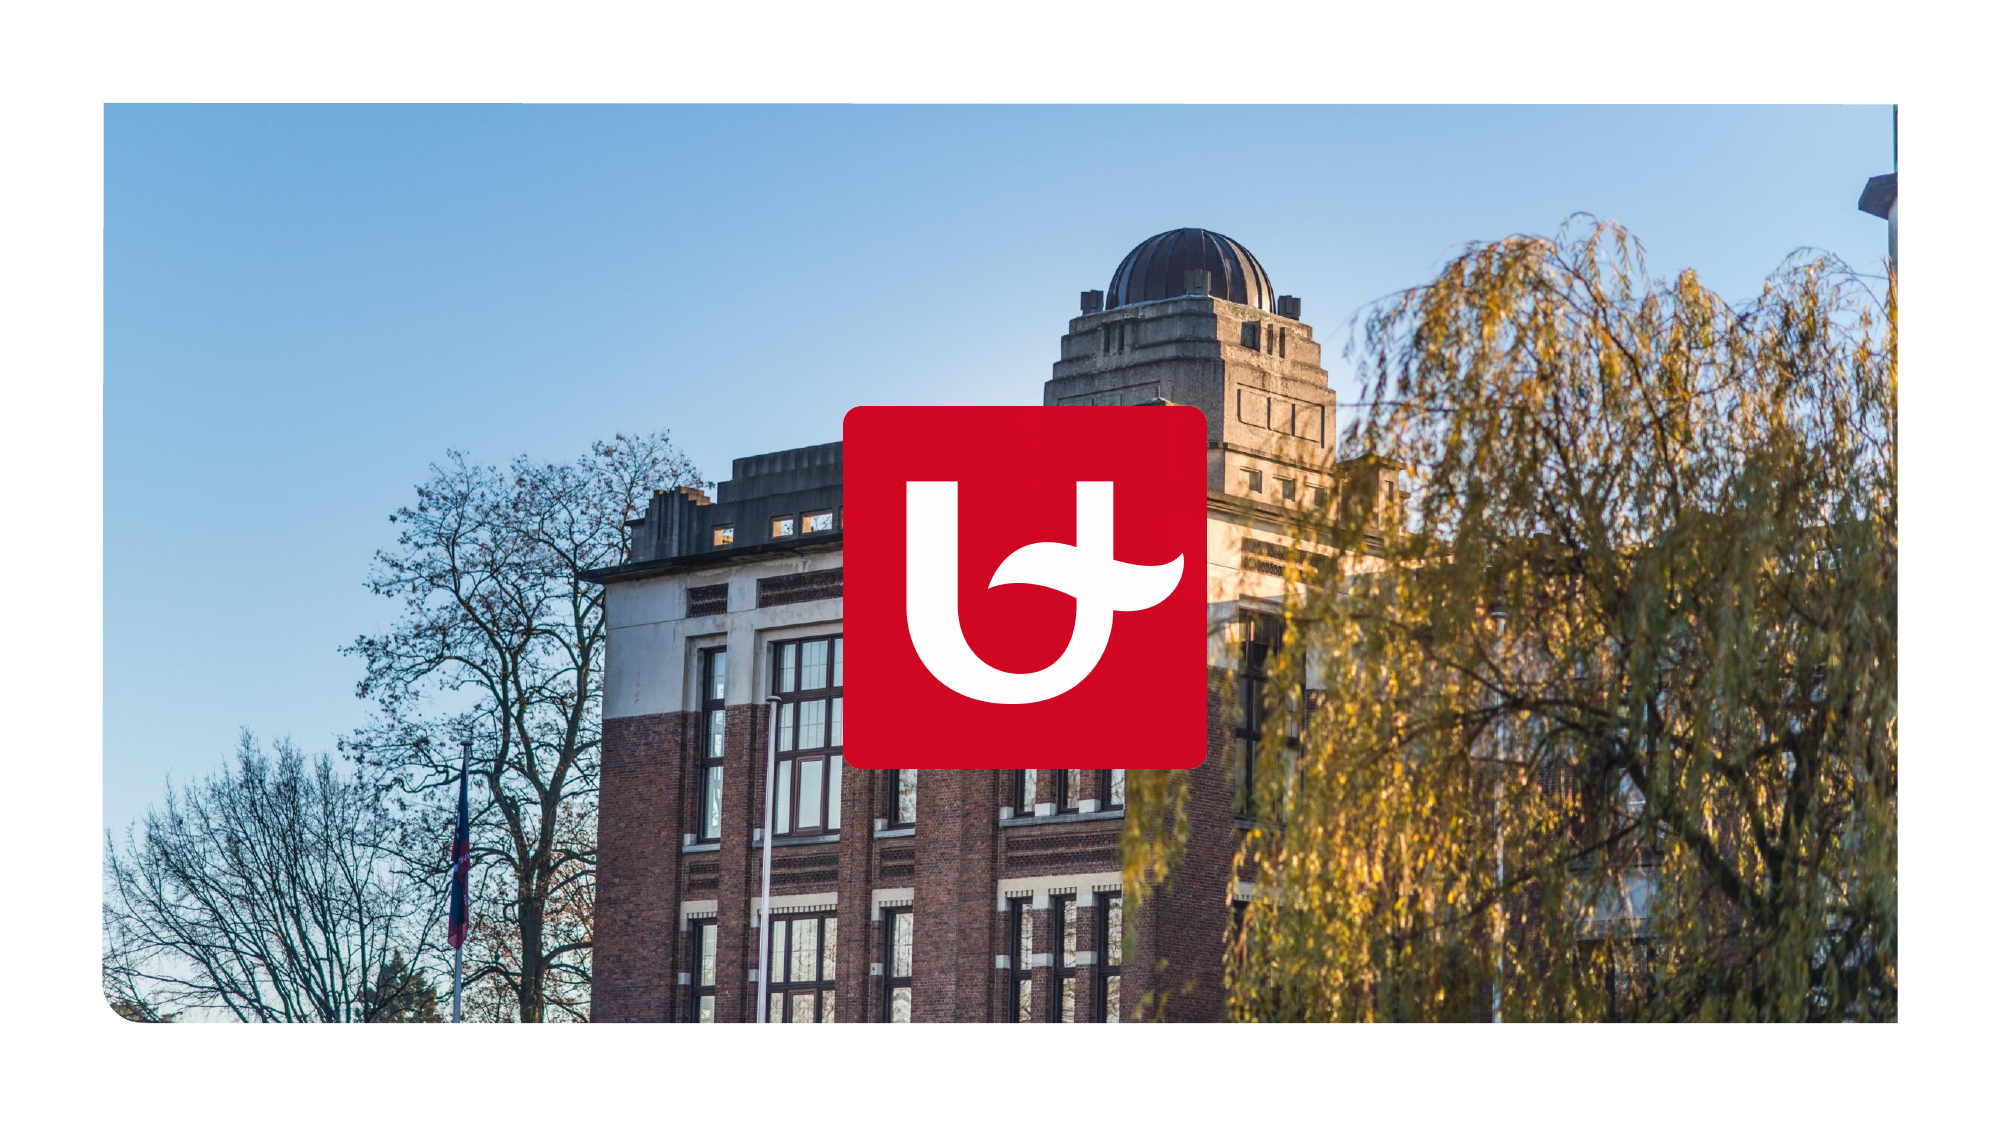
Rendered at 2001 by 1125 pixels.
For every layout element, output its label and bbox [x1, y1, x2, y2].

picture [102, 102, 1898, 1024]
